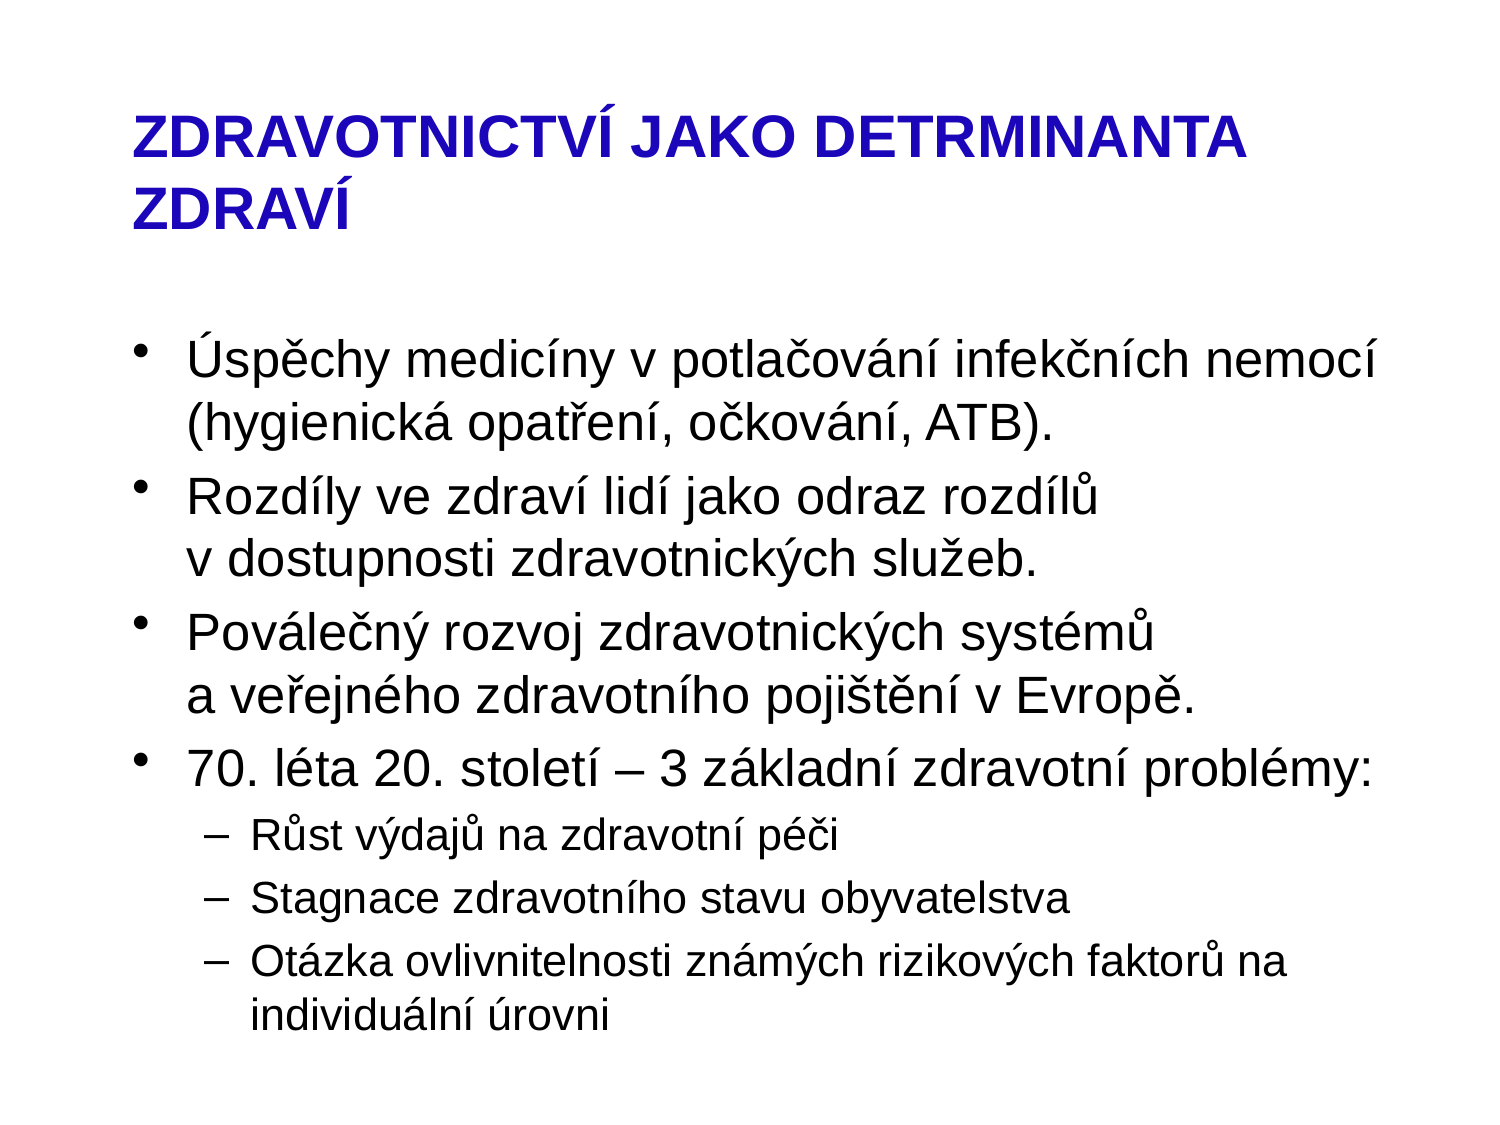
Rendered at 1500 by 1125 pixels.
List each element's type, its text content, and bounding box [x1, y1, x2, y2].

list ZDRAVOTNICTVÍ JAKO DETRMINANTA ZDRAVÍ Úspěchy medicíny v potlačování infekčních nemocí (hygienická opatření, očkování, ATB). Rozdíly ve zdraví lidí jako odraz rozdílů v dostupnosti zdravotnických služeb. Poválečný rozvoj zdravotnických systémů a veřejného zdravotního pojištění v Evropě. 70. léta 20. století – 3 základní zdravotní problémy: Růst výdajů na zdravotní péči Stagnace zdravotního stavu obyvatelstva Otázka ovlivnitelnosti známých rizikových faktorů na individuální úrovni [117, 90, 1419, 1051]
